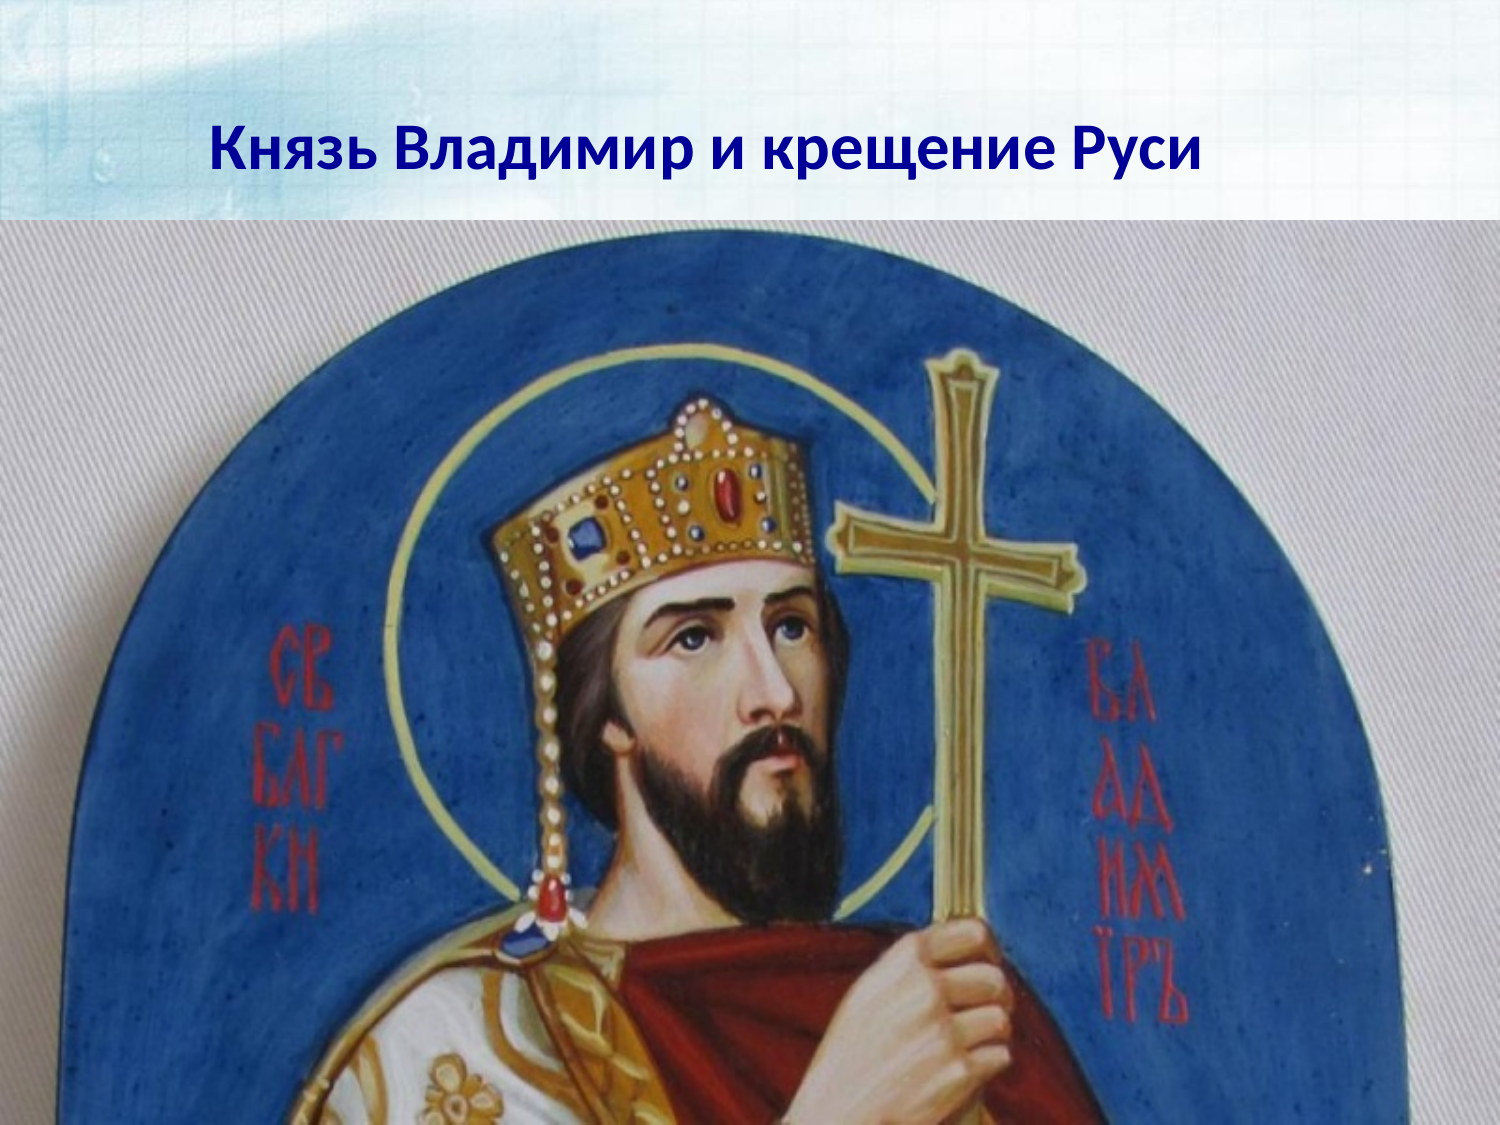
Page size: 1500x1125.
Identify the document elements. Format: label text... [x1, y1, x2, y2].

text_box Князь Владимир и крещение Руси [194, 95, 1220, 191]
picture [0, 0, 1500, 1125]
